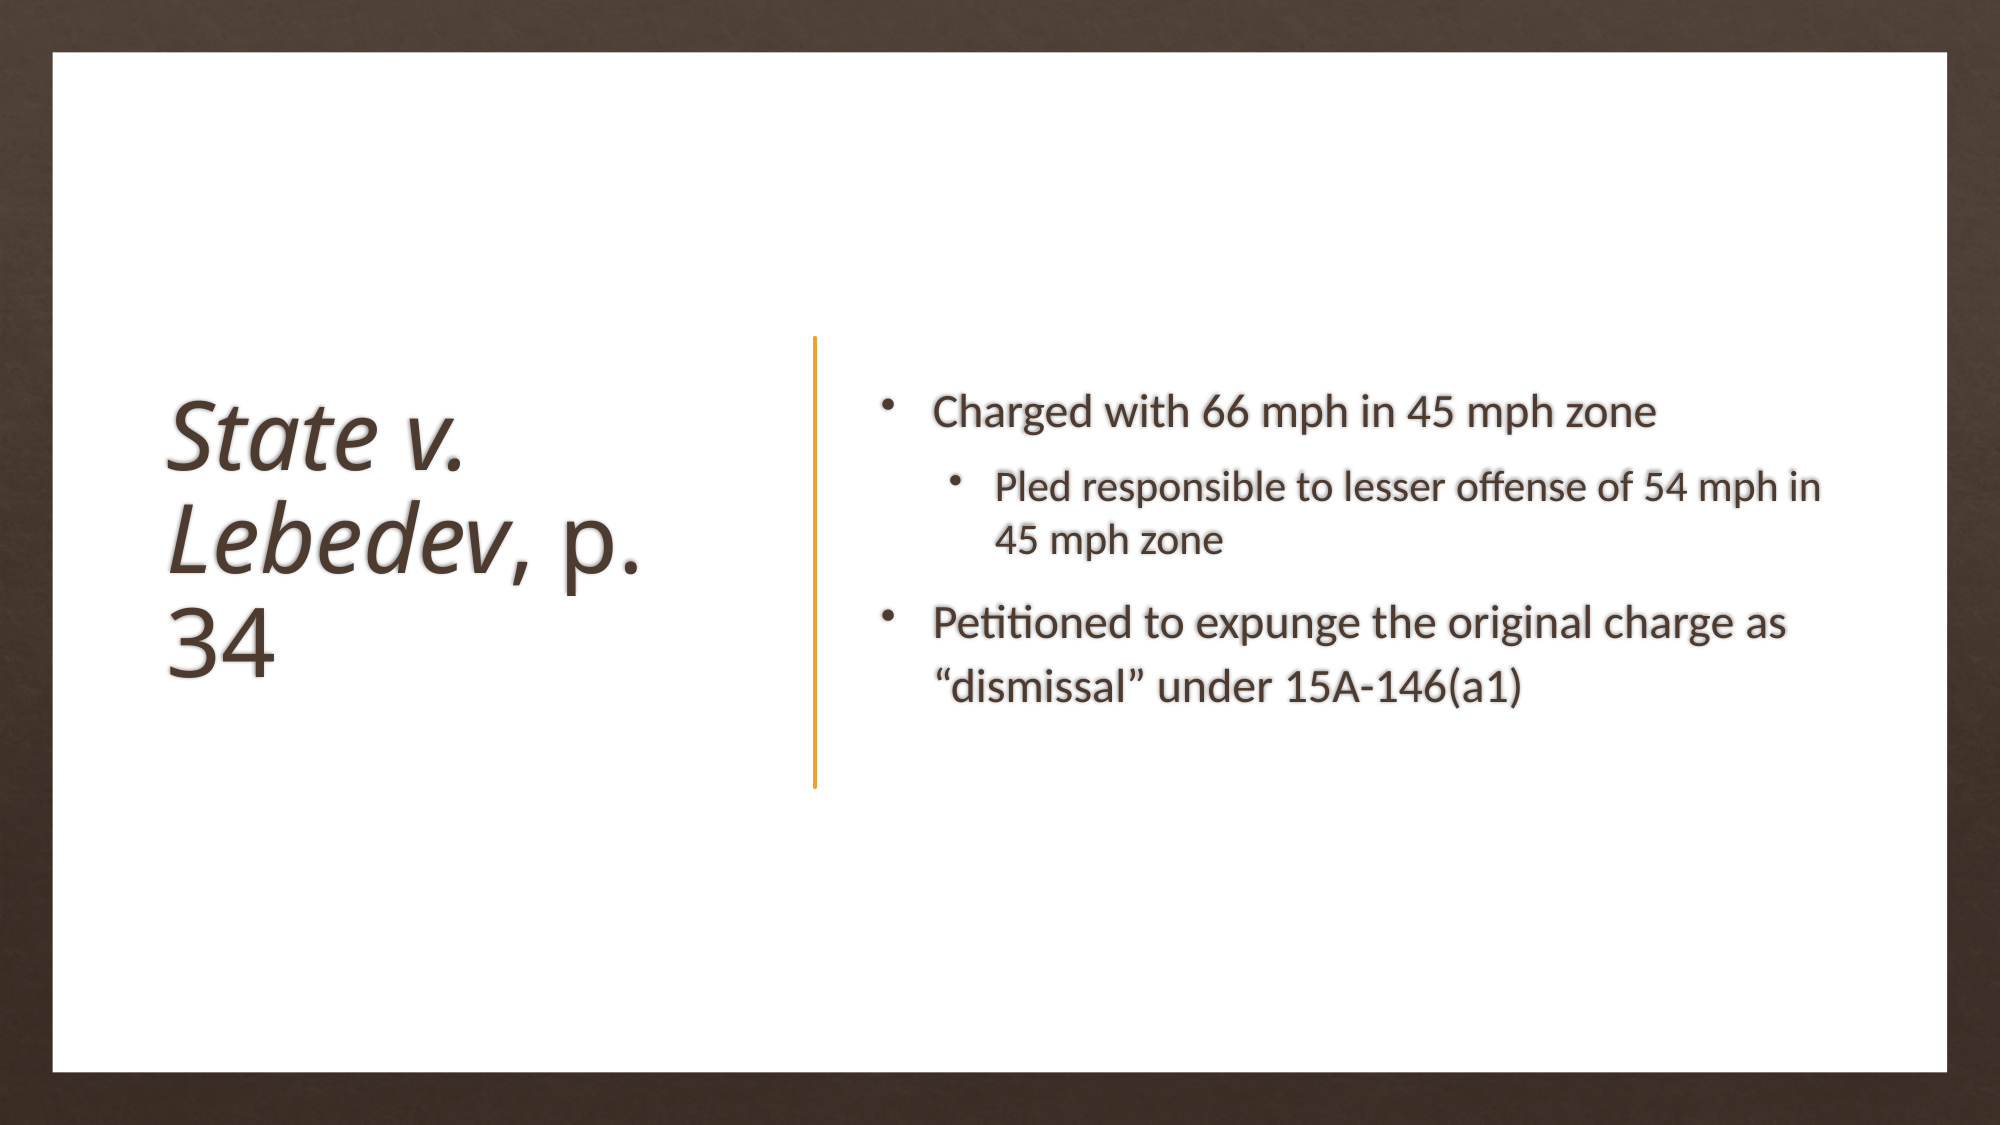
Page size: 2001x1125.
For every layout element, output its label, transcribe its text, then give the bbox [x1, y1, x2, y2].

text_box [0, 0, 2000, 1125]
list Charged with 66 mph in 45 mph zone Pled responsible to lesser offense of 54 mph in 45 mph zone Petitioned to expunge the original charge as “dismissal” under 15A-146(a1) [861, 167, 1851, 918]
text_box [51, 51, 1948, 1074]
title State v. Lebedev, p. 34 [151, 167, 764, 918]
